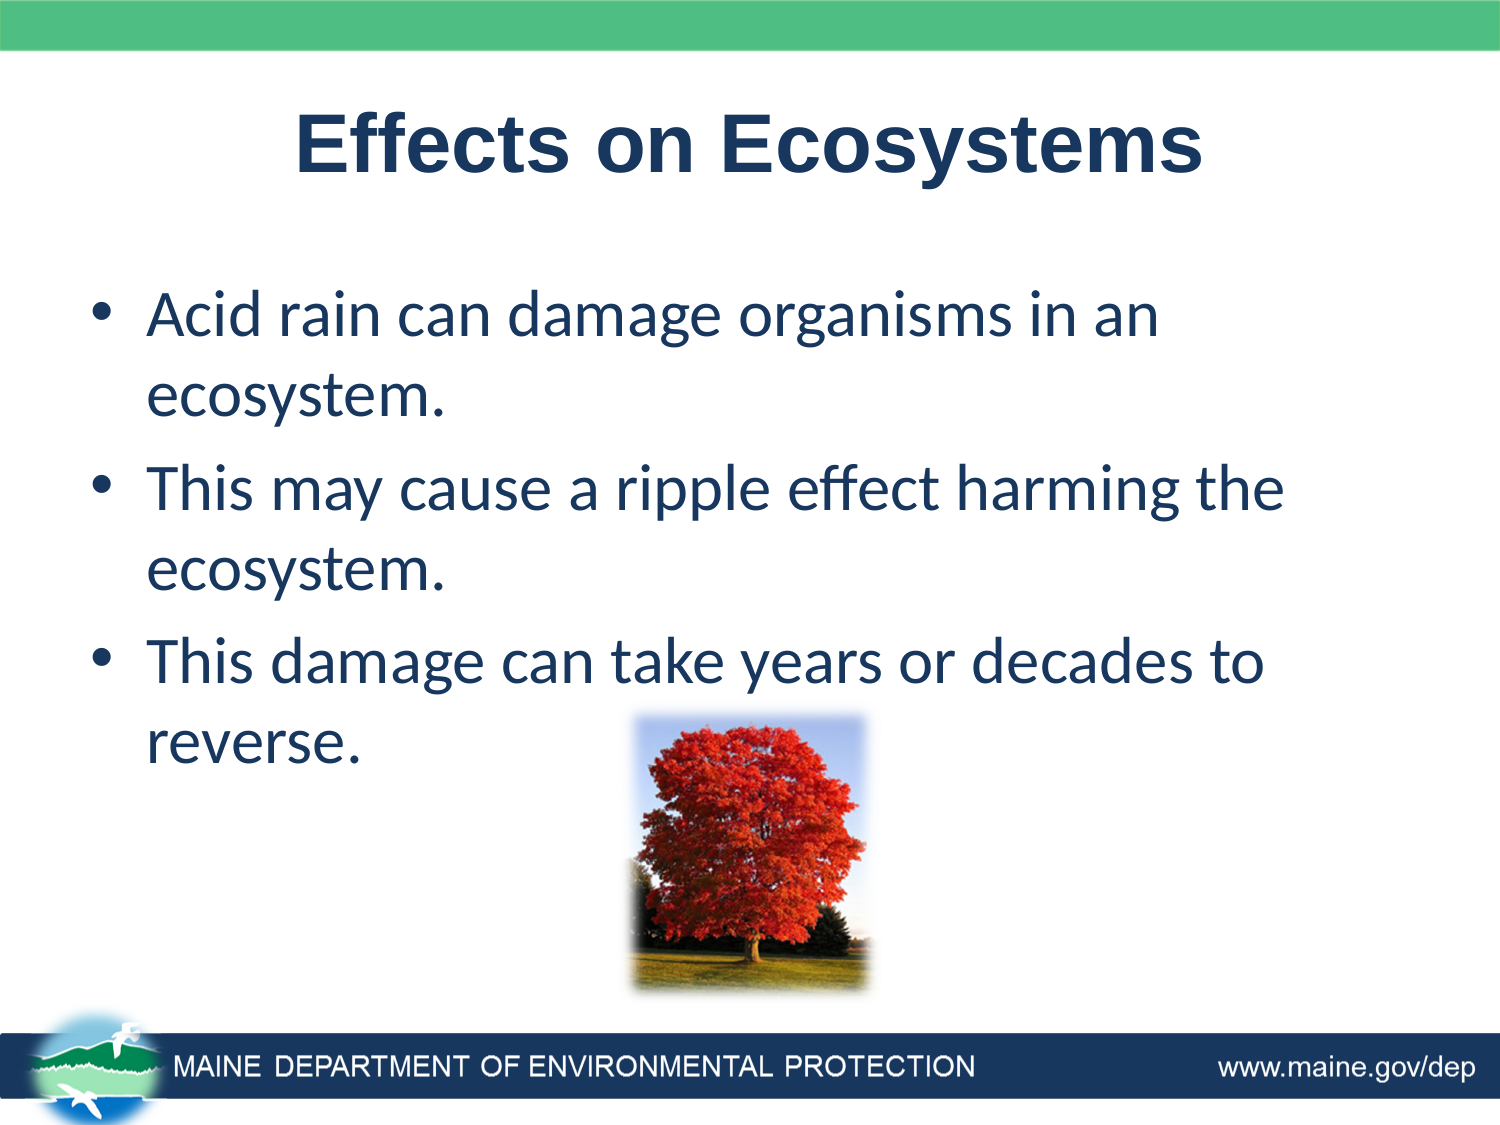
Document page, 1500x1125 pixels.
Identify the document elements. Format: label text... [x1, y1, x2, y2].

title Effects on Ecosystems [75, 45, 1425, 233]
list Acid rain can damage organisms in an ecosystem. This may cause a ripple effect harming the ecosystem. This damage can take years or decades to reverse. [75, 262, 1425, 1005]
picture [0, 699, 1500, 1125]
picture [0, 0, 1500, 53]
